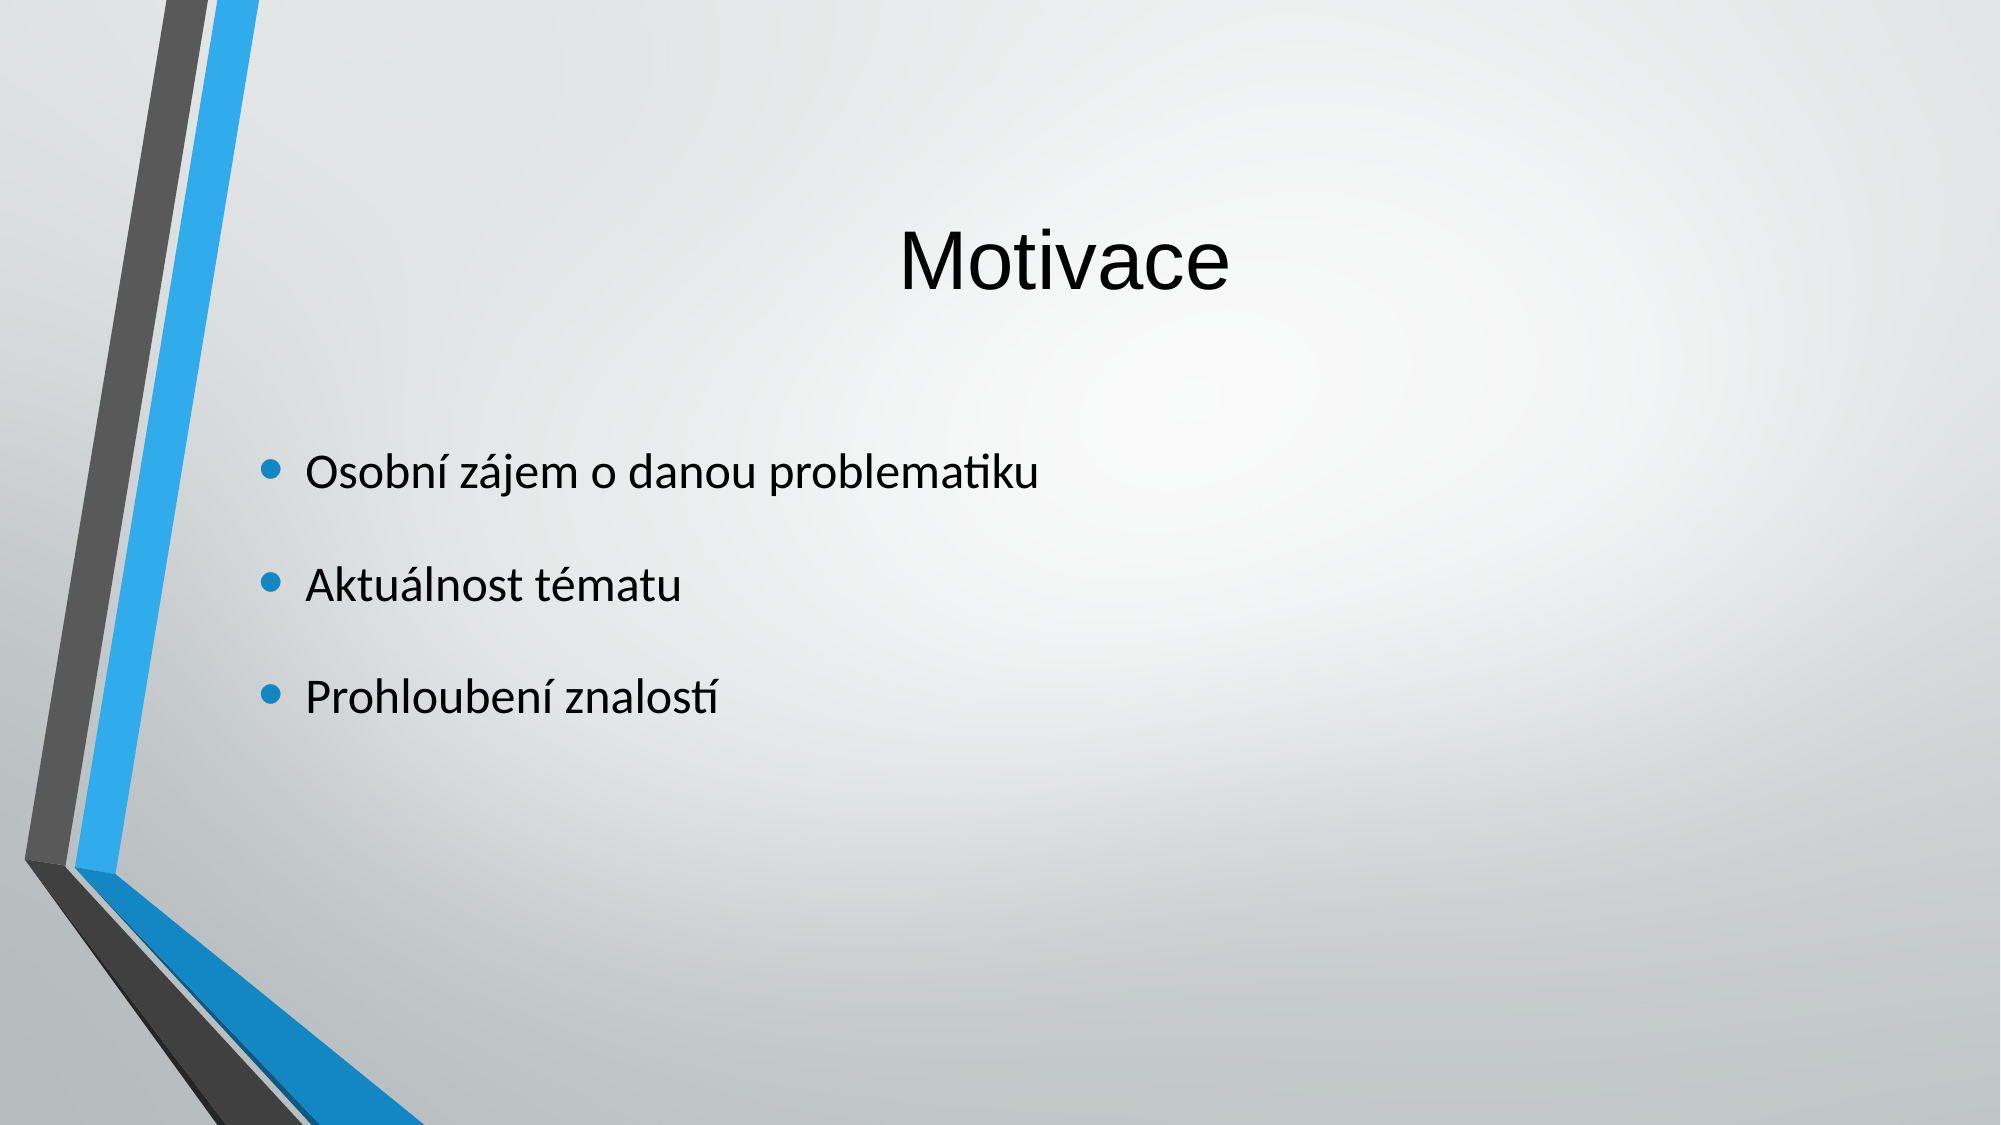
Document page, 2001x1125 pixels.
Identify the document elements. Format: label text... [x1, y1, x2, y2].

title Motivace [243, 112, 1887, 351]
list Osobní zájem o danou problematiku Aktuálnost tématu Prohloubení znalostí [243, 351, 1887, 864]
